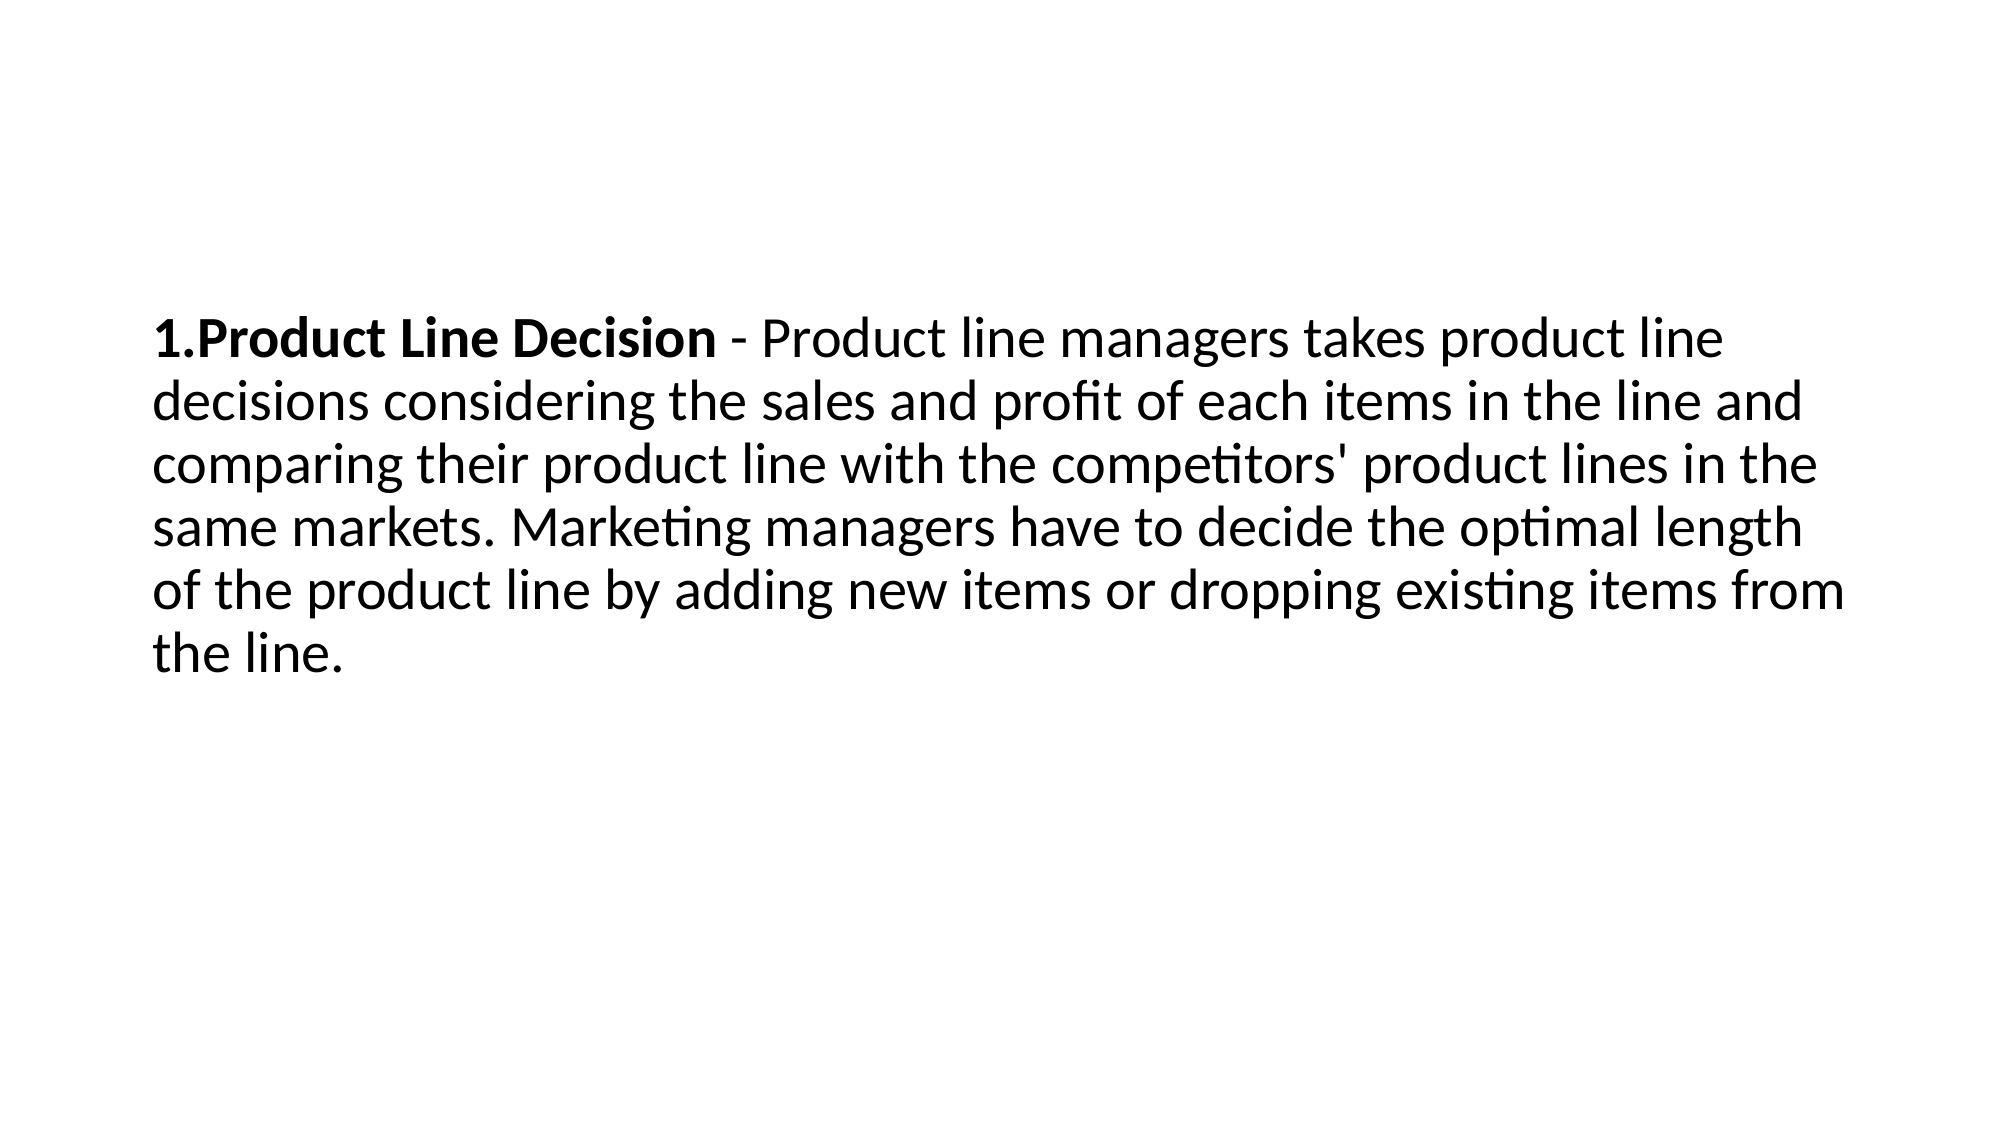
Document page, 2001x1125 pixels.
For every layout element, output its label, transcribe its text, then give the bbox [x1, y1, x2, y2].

list 1.Product Line Decision - Product line managers takes product line decisions considering the sales and profit of each items in the line and comparing their product line with the competitors' product lines in the same markets. Marketing managers have to decide the optimal length of the product line by adding new items or dropping existing items from the line. [137, 299, 1863, 1014]
